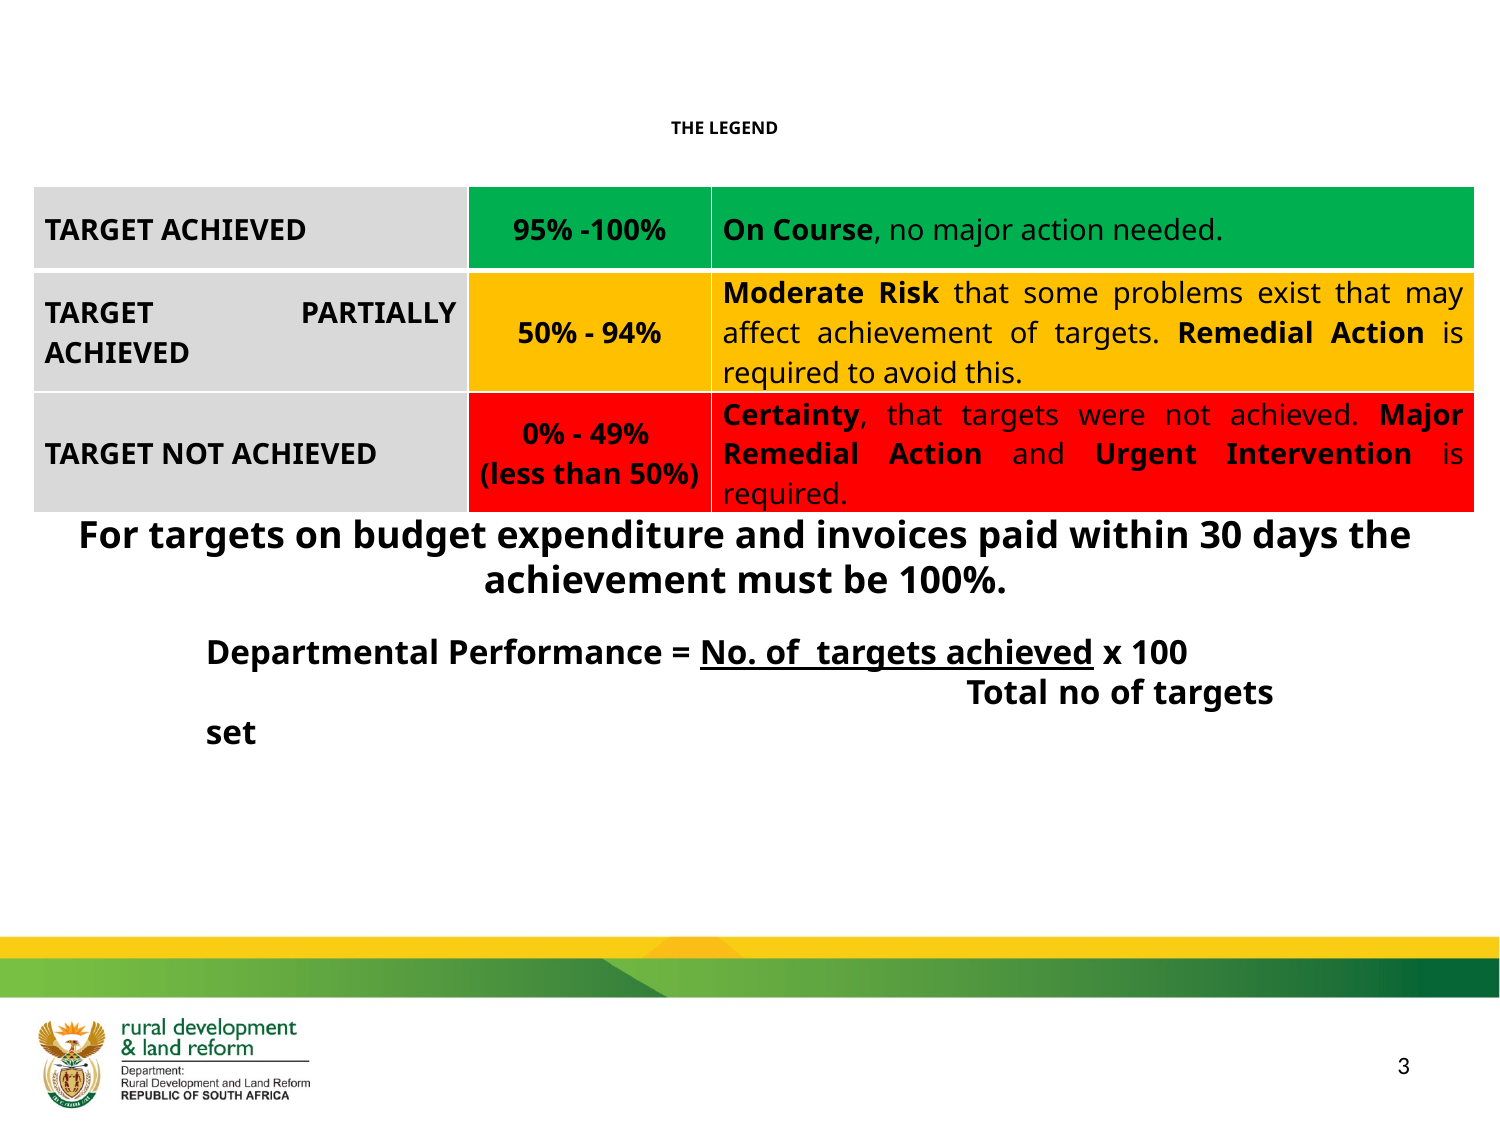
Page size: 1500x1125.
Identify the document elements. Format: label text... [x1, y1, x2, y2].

title THE LEGEND [49, 66, 1400, 185]
table_header TARGET ACHIEVED [34, 187, 467, 268]
table_cell 0% - 49% (less than 50%) [469, 393, 711, 503]
table_cell 50% - 94% [469, 273, 711, 391]
table_cell TARGET PARTIALLY ACHIEVED [34, 273, 467, 391]
table_header On Course, no major action needed. [712, 187, 1474, 268]
table_cell Certainty, that targets were not achieved. Major Remedial Action and Urgent Intervention is required. [712, 393, 1474, 512]
table_cell Moderate Risk that some problems exist that may affect achievement of targets. Remedial Action is required to avoid this. [712, 273, 1474, 391]
table_cell TARGET NOT ACHIEVED [34, 393, 467, 503]
table_header 95% -100% [469, 187, 711, 268]
text_box For targets on budget expenditure and invoices paid within 30 days the achievement must be 100%. [33, 503, 1459, 609]
picture [0, 909, 1500, 1125]
text_box Departmental Performance = No. of targets achieved x 100 Total no of targets set [191, 623, 1290, 759]
